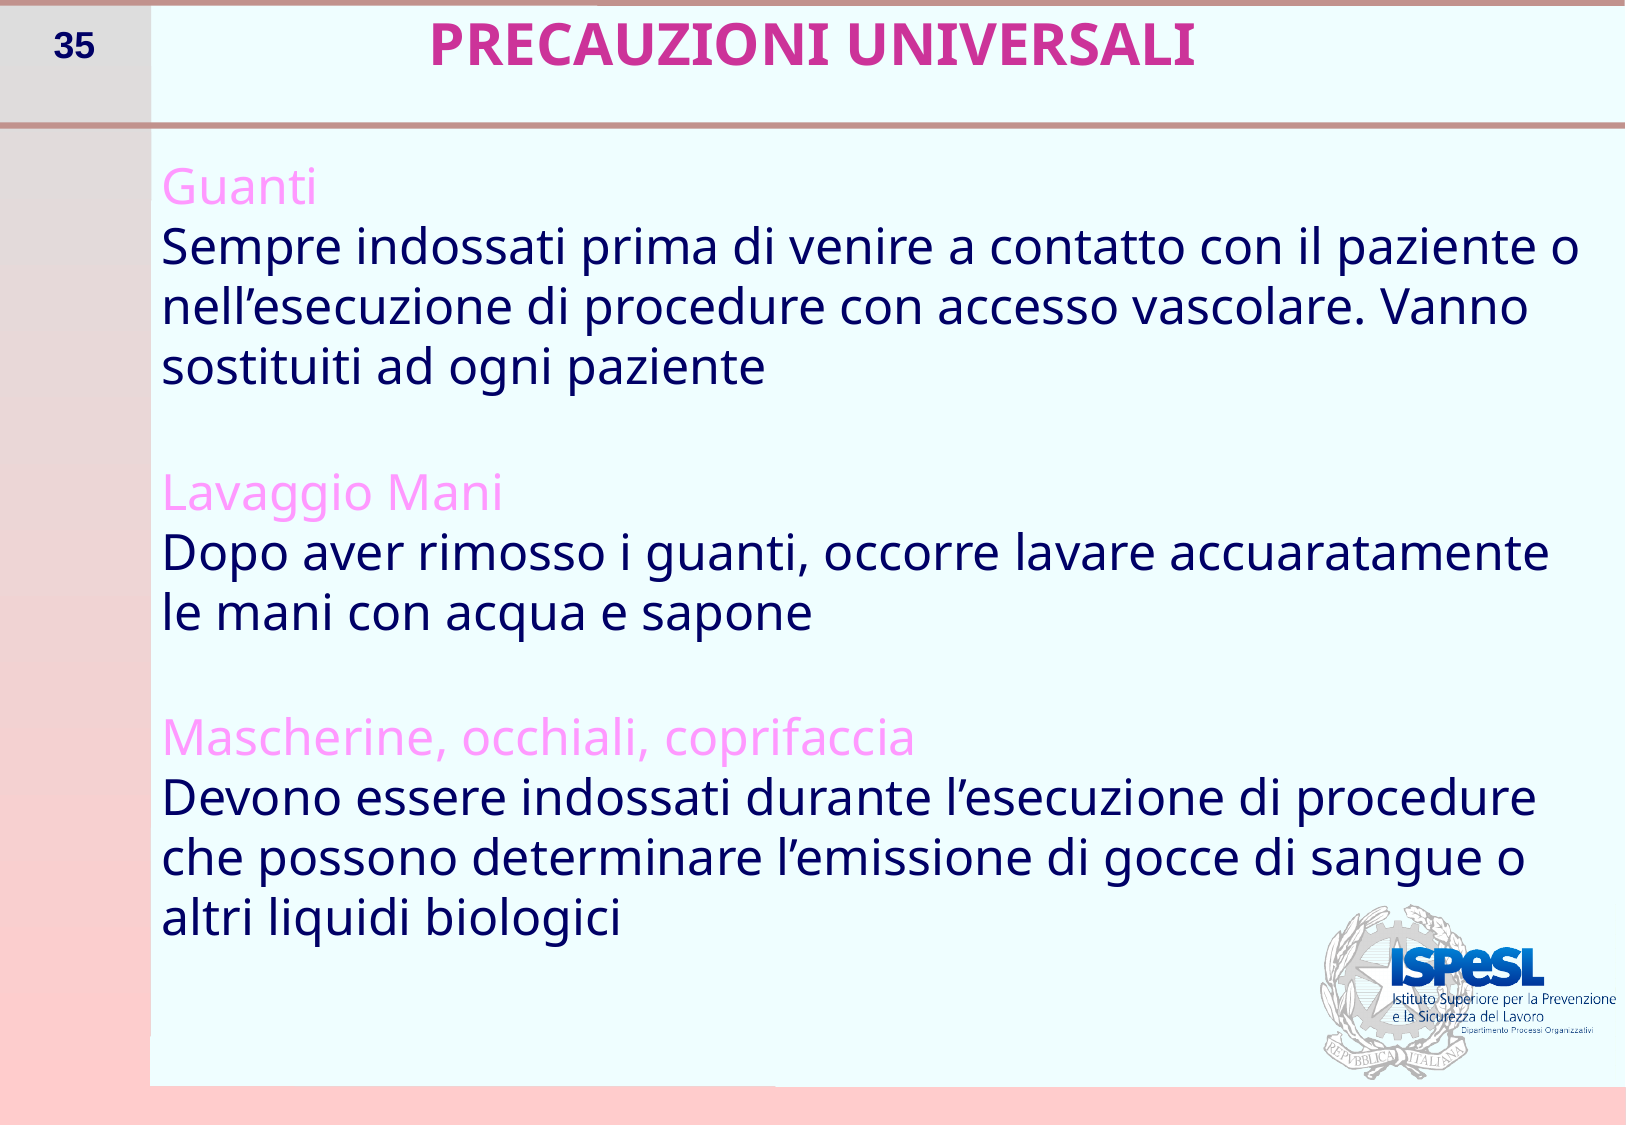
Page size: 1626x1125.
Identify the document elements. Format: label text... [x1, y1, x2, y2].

text_box Guanti Sempre indossati prima di venire a contatto con il paziente o nell’esecuzione di procedure con accesso vascolare. Vanno sostituiti ad ogni paziente [146, 147, 1612, 403]
text_box Mascherine, occhiali, coprifaccia Devono essere indossati durante l’esecuzione di procedure che possono determinare l’emissione di gocce di sangue o altri liquidi biologici [146, 697, 1625, 953]
text_box PRECAUZIONI UNIVERSALI [0, 0, 1625, 88]
picture [1320, 953, 1616, 1080]
text_box Lavaggio Mani Dopo aver rimosso i guanti, occorre lavare accuaratamente le mani con acqua e sapone [146, 452, 1612, 648]
